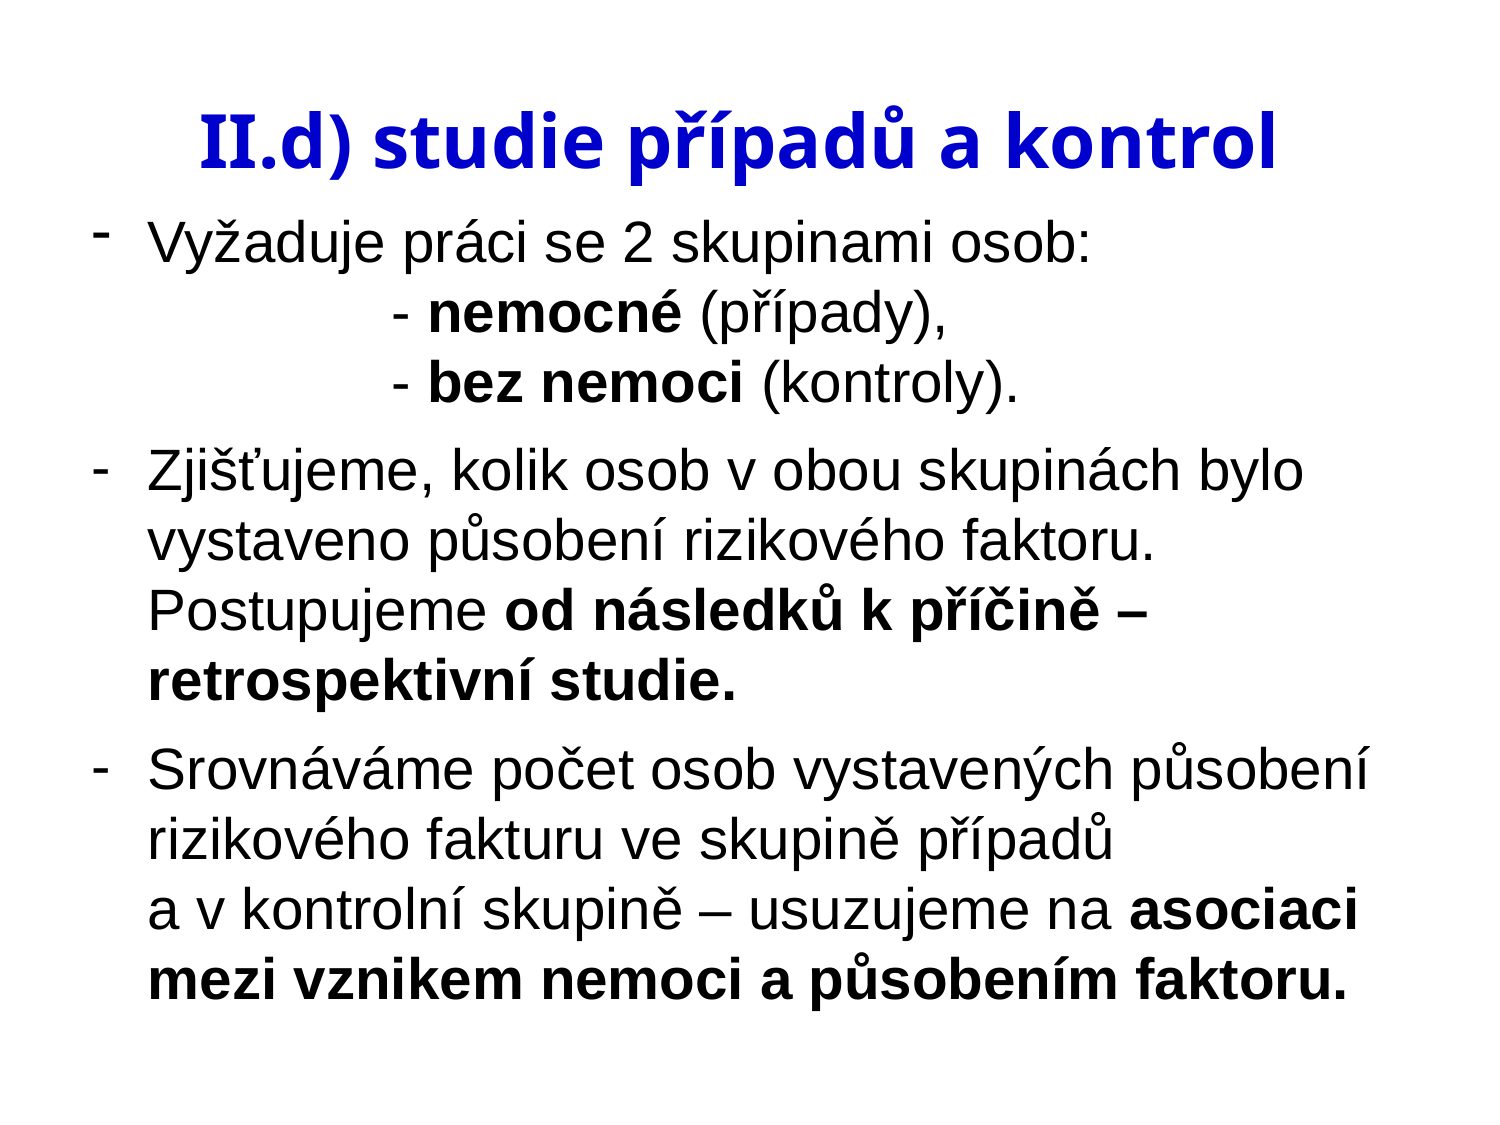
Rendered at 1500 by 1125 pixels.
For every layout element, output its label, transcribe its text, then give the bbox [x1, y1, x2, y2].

list Vyžaduje práci se 2 skupinami osob: - nemocné (případy), - bez nemoci (kontroly). Zjišťujeme, kolik osob v obou skupinách bylo vystaveno působení rizikového faktoru. Postupujeme od následků k příčině – retrospektivní studie. Srovnáváme počet osob vystavených působení rizikového fakturu ve skupině případů a v kontrolní skupině – usuzujeme na asociaci mezi vznikem nemoci a působením faktoru. [76, 196, 1427, 1083]
title II.d) studie případů a kontrol [75, 45, 1425, 233]
